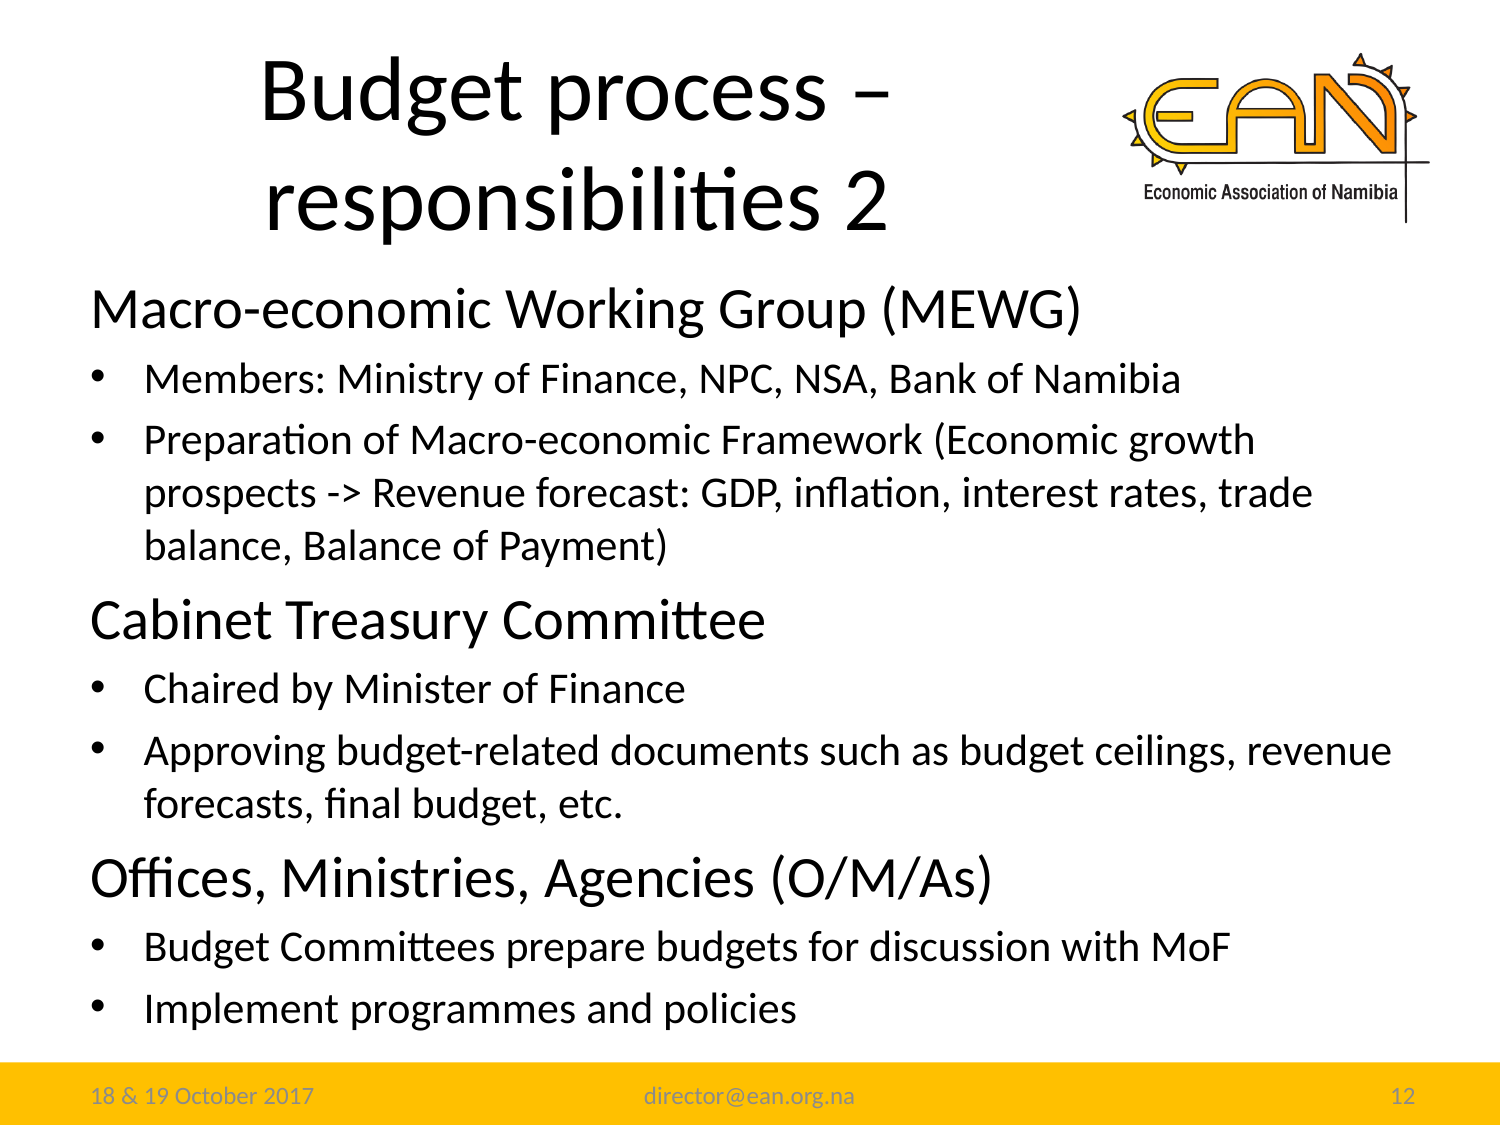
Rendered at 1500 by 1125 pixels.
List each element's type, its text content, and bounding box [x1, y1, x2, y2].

picture [1100, 30, 1455, 247]
title Budget process – responsibilities 2 [75, 45, 1081, 233]
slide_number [75, 1065, 425, 1125]
list Macro-economic Working Group (MEWG) Members: Ministry of Finance, NPC, NSA, Bank of Namibia Preparation of Macro-economic Framework (Economic growth prospects -> Revenue forecast: GDP, inflation, interest rates, trade balance, Balance of Payment) Cabinet Treasury Committee Chaired by Minister of Finance Approving budget-related documents such as budget ceilings, revenue forecasts, final budget, etc. Offices, Ministries, Agencies (O/M/As) Budget Committees prepare budgets for discussion with MoF Implement programmes and policies [75, 262, 1425, 1047]
footer director@ean.org.na [512, 1065, 988, 1125]
slide_number 12 [1080, 1065, 1431, 1125]
